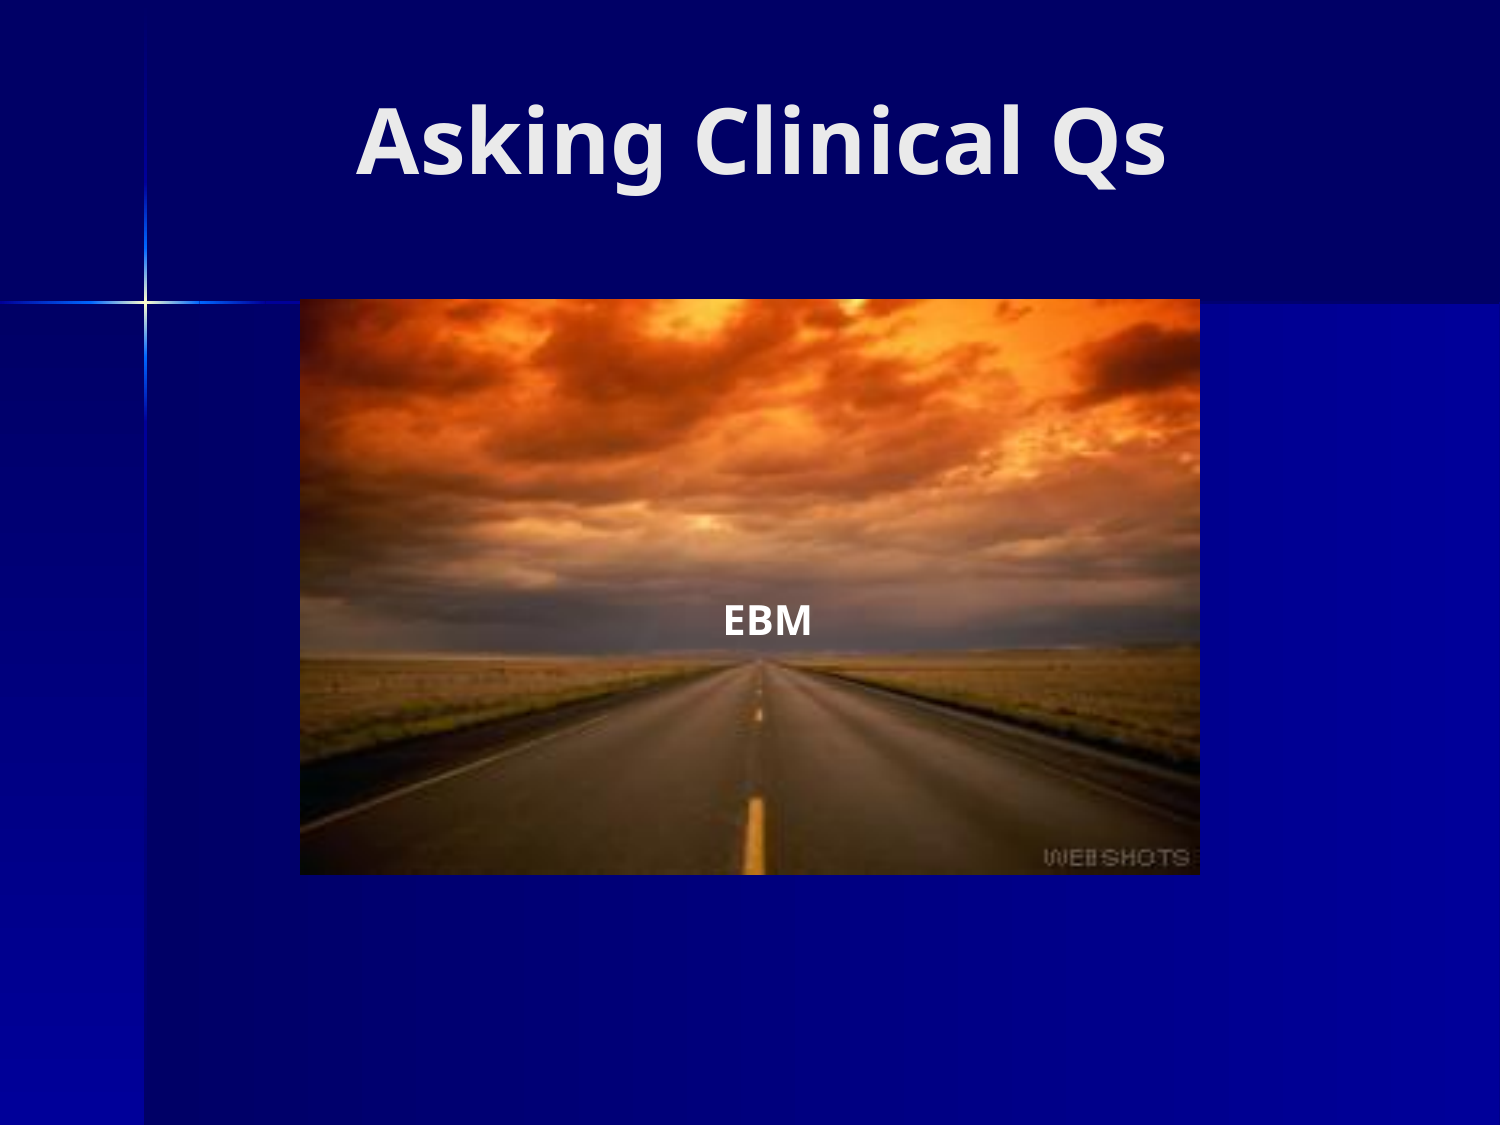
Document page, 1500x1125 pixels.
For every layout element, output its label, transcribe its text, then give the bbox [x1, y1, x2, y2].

title Asking Clinical Qs [124, 37, 1401, 201]
picture [299, 299, 1201, 876]
